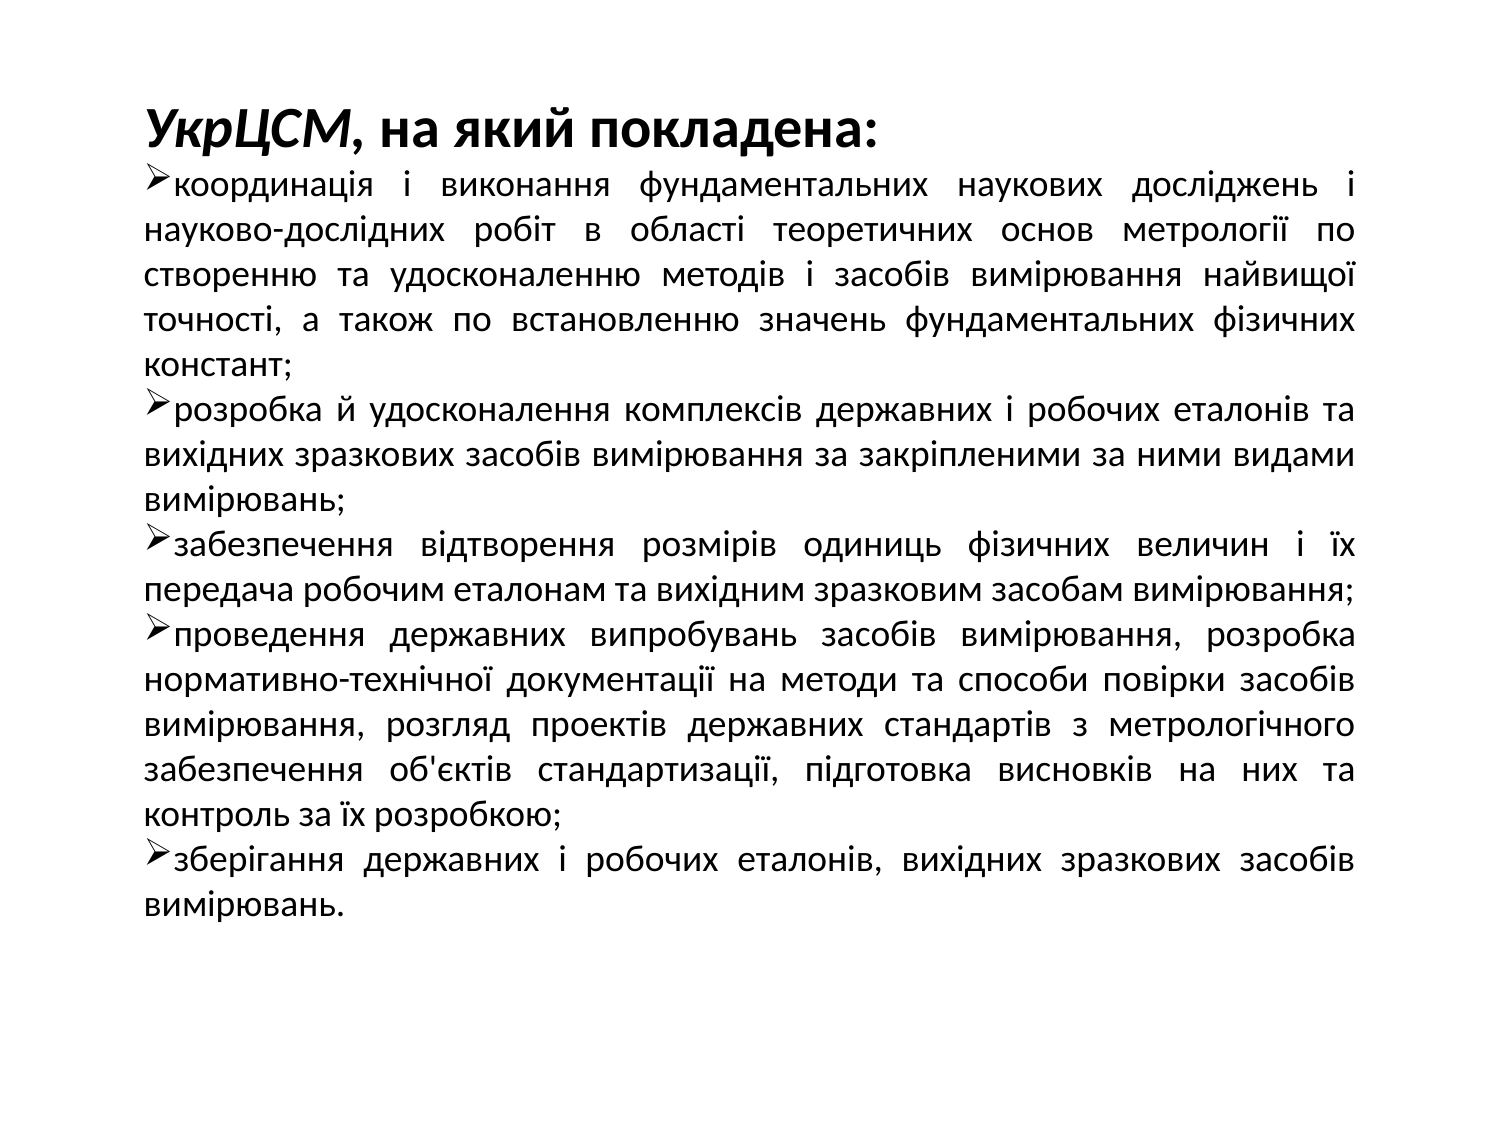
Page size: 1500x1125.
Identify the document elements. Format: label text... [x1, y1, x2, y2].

text_box УкрЦСМ, на який покладена: координація і виконання фундаментальних наукових досліджень і науково-дослідних робіт в області теоретичних основ метрології по створенню та удосконаленню методів і засобів вимірювання найвищої точності, а також по встановленню значень фундаментальних фізичних констант; розробка й удосконалення комплексів державних і робочих еталонів та вихідних зразкових засобів вимірювання за закріпленими за ними видами вимірювань; забезпечення відтворення розмірів одиниць фізичних величин і їх передача робочим еталонам та вихідним зразковим засобам вимірювання; проведення державних випробувань засобів вимірювання, роз­робка нормативно-технічної документації на методи та способи повірки засобів вимірювання, розгляд проектів державних стандартів з метрологічного забезпечення об'єктів стандартизації, підготовка висновків на них та контроль за їх розробкою; зберігання державних і робочих еталонів, вихідних зразкових засобів вимірювань. [128, 82, 1372, 977]
